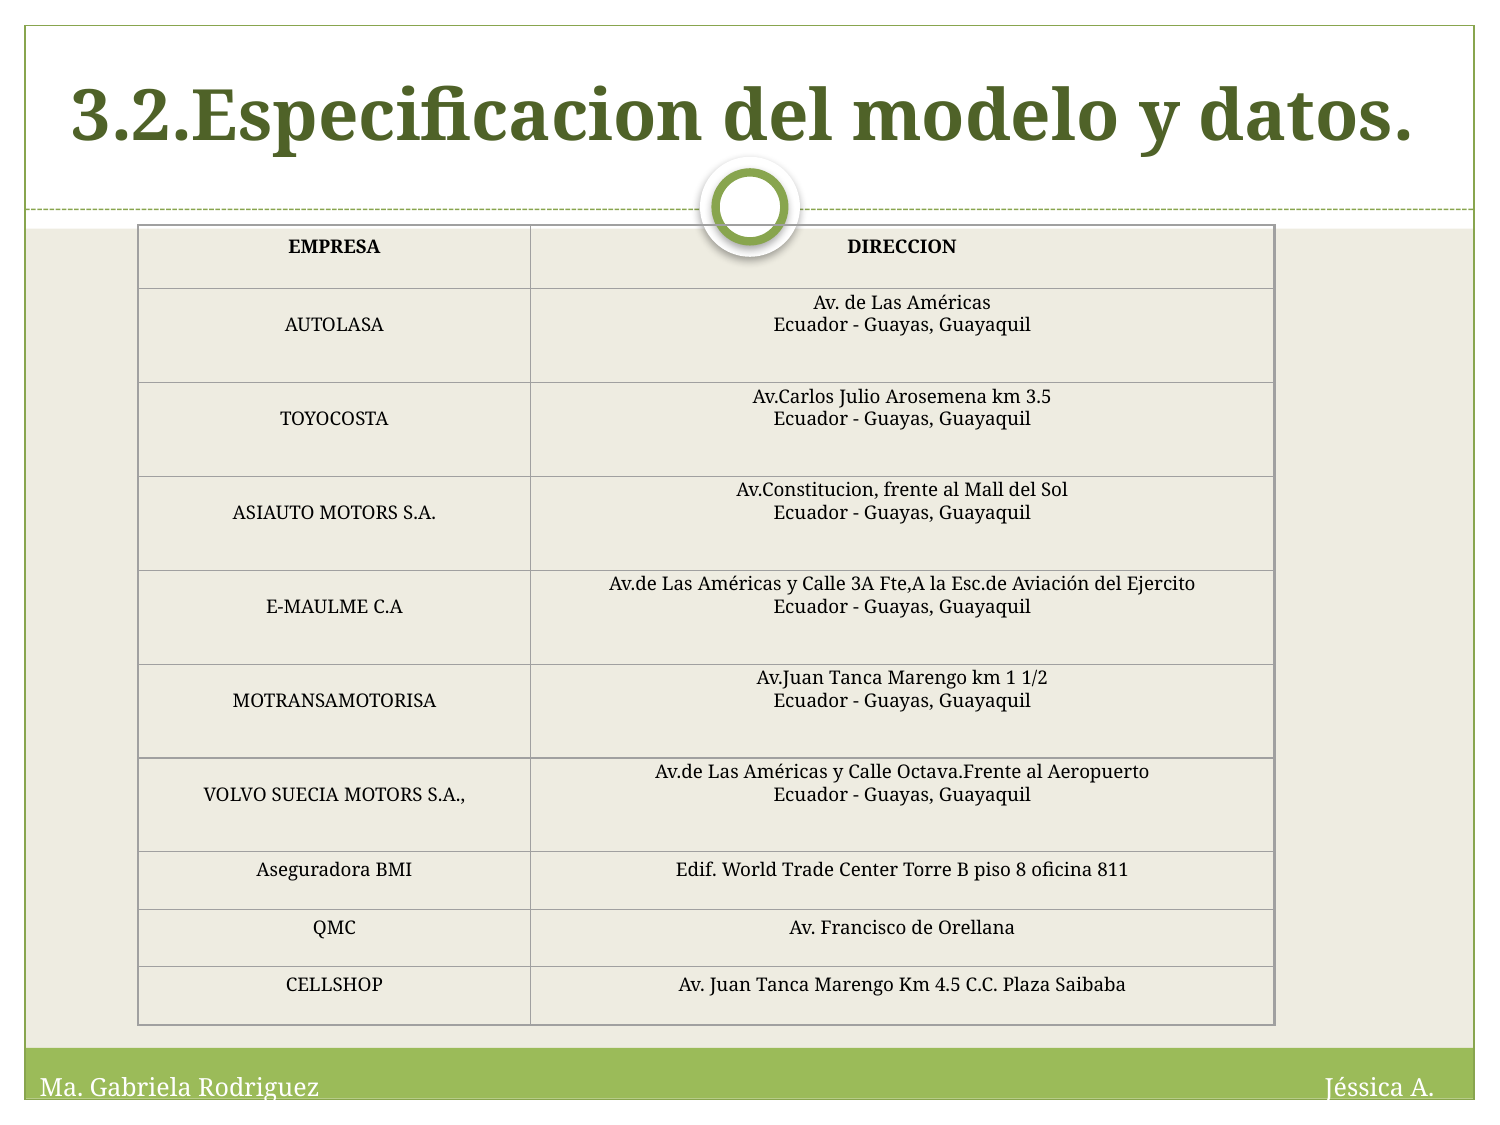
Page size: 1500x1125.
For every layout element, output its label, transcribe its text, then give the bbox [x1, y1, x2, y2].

text_box Ma. Gabriela Rodriguez Jéssica A. Acosta C. [24, 1063, 1463, 1124]
text_box 3.2.Especificacion del modelo y datos. [56, 62, 1430, 163]
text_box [137, 224, 1276, 1026]
